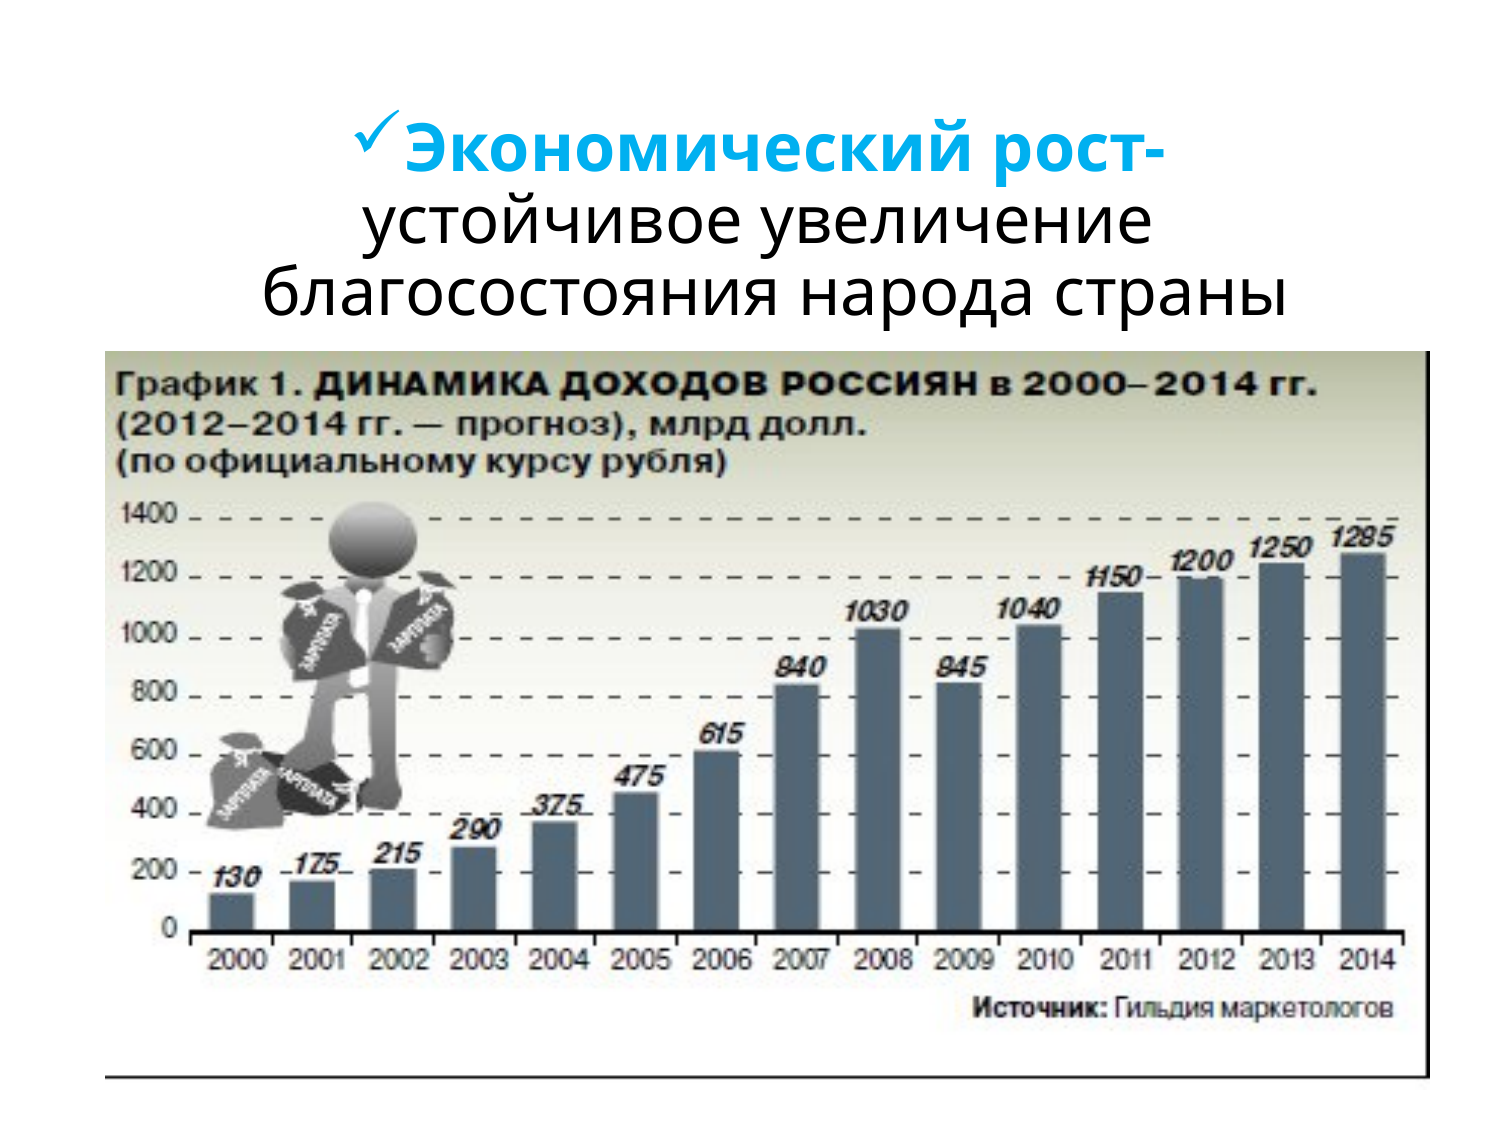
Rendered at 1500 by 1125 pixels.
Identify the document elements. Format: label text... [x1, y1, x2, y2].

title Экономический рост- устойчивое увеличение благосостояния народа страны [75, 45, 1442, 399]
picture [105, 351, 1430, 1090]
